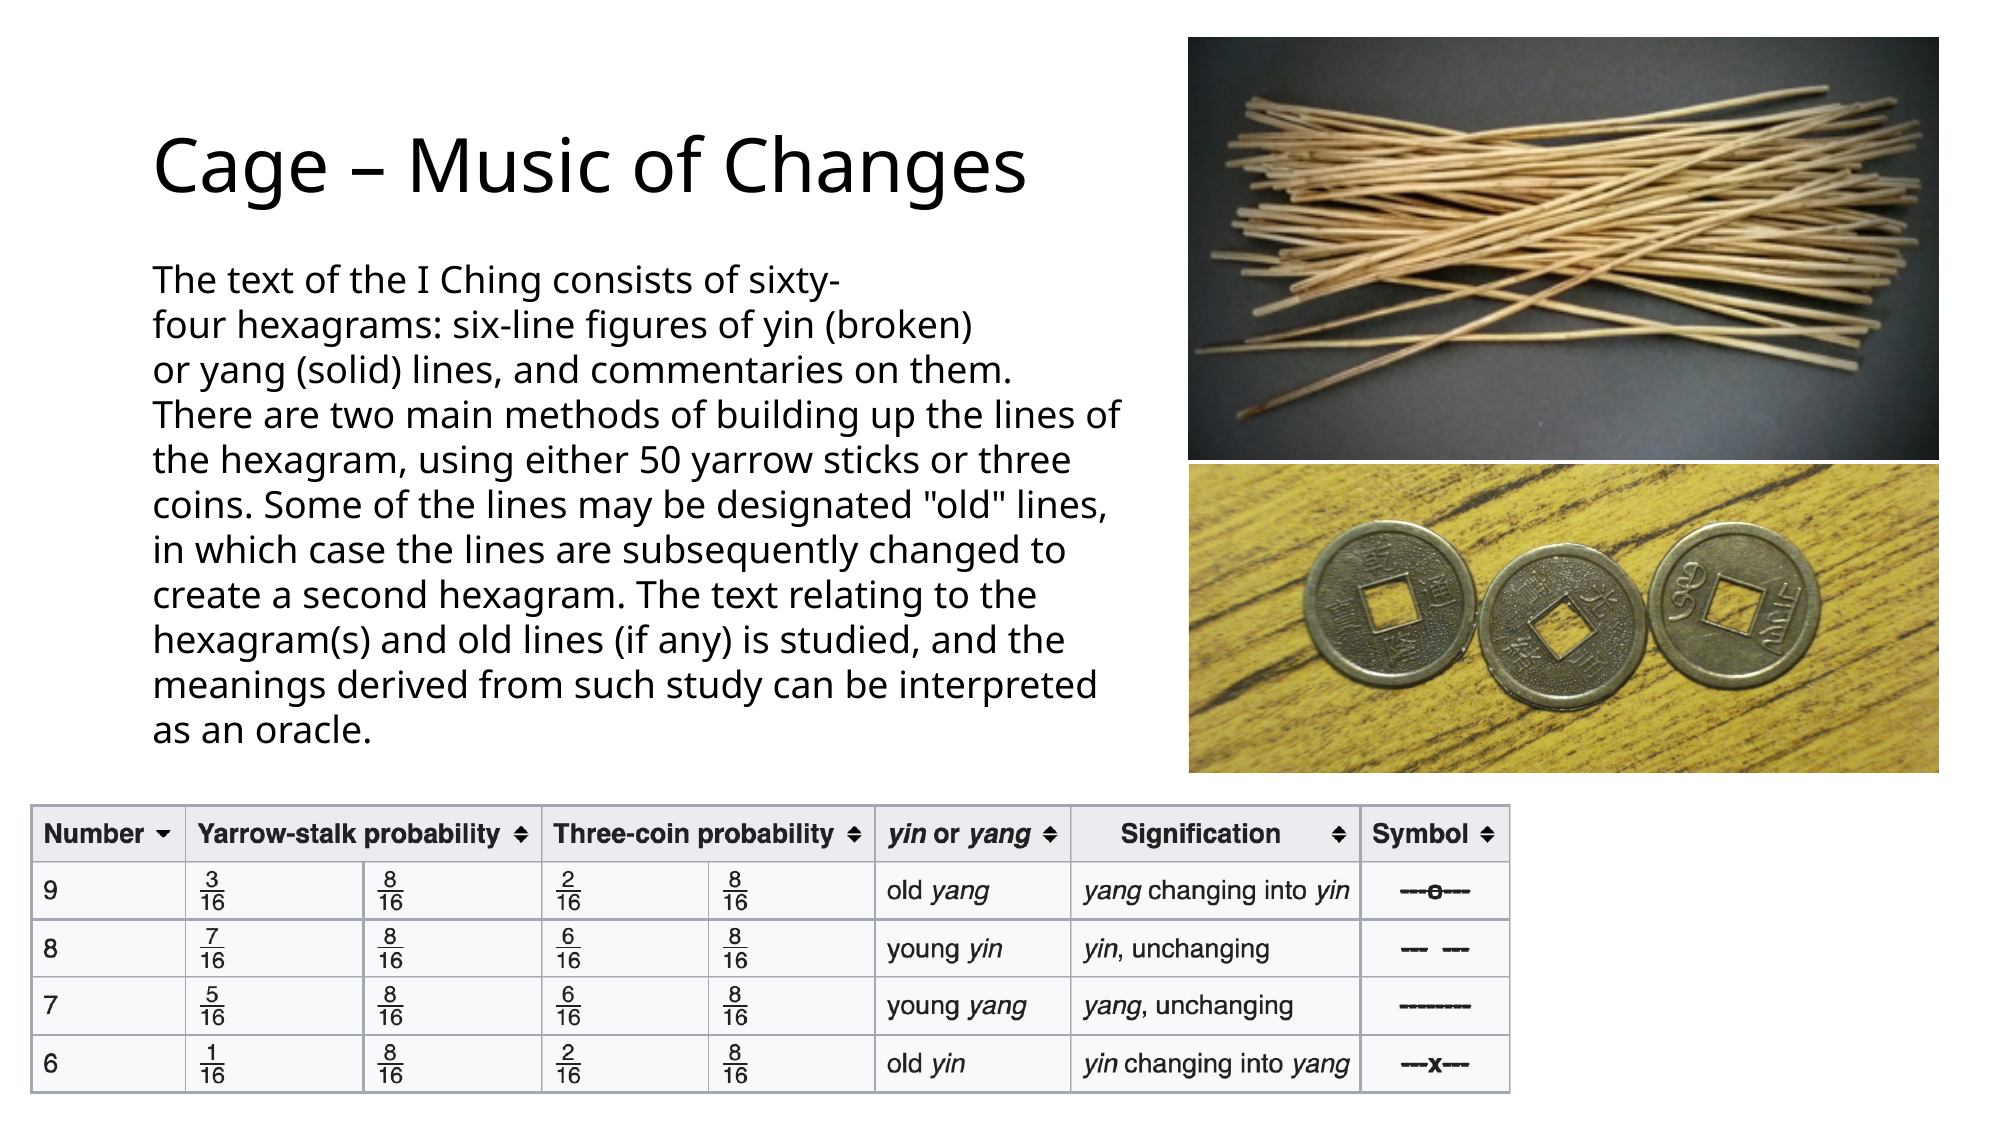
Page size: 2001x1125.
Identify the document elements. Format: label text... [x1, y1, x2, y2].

picture [1188, 37, 1939, 461]
picture [7, 784, 1536, 1112]
title Cage – Music of Changes [137, 59, 1188, 278]
picture [1188, 464, 1939, 773]
text_box The text of the I Ching consists of sixty-four hexagrams: six-line figures of yin (broken) or yang (solid) lines, and commentaries on them. There are two main methods of building up the lines of the hexagram, using either 50 yarrow sticks or three coins. Some of the lines may be designated "old" lines, in which case the lines are subsequently changed to create a second hexagram. The text relating to the hexagram(s) and old lines (if any) is studied, and the meanings derived from such study can be interpreted as an oracle. [137, 248, 1138, 759]
